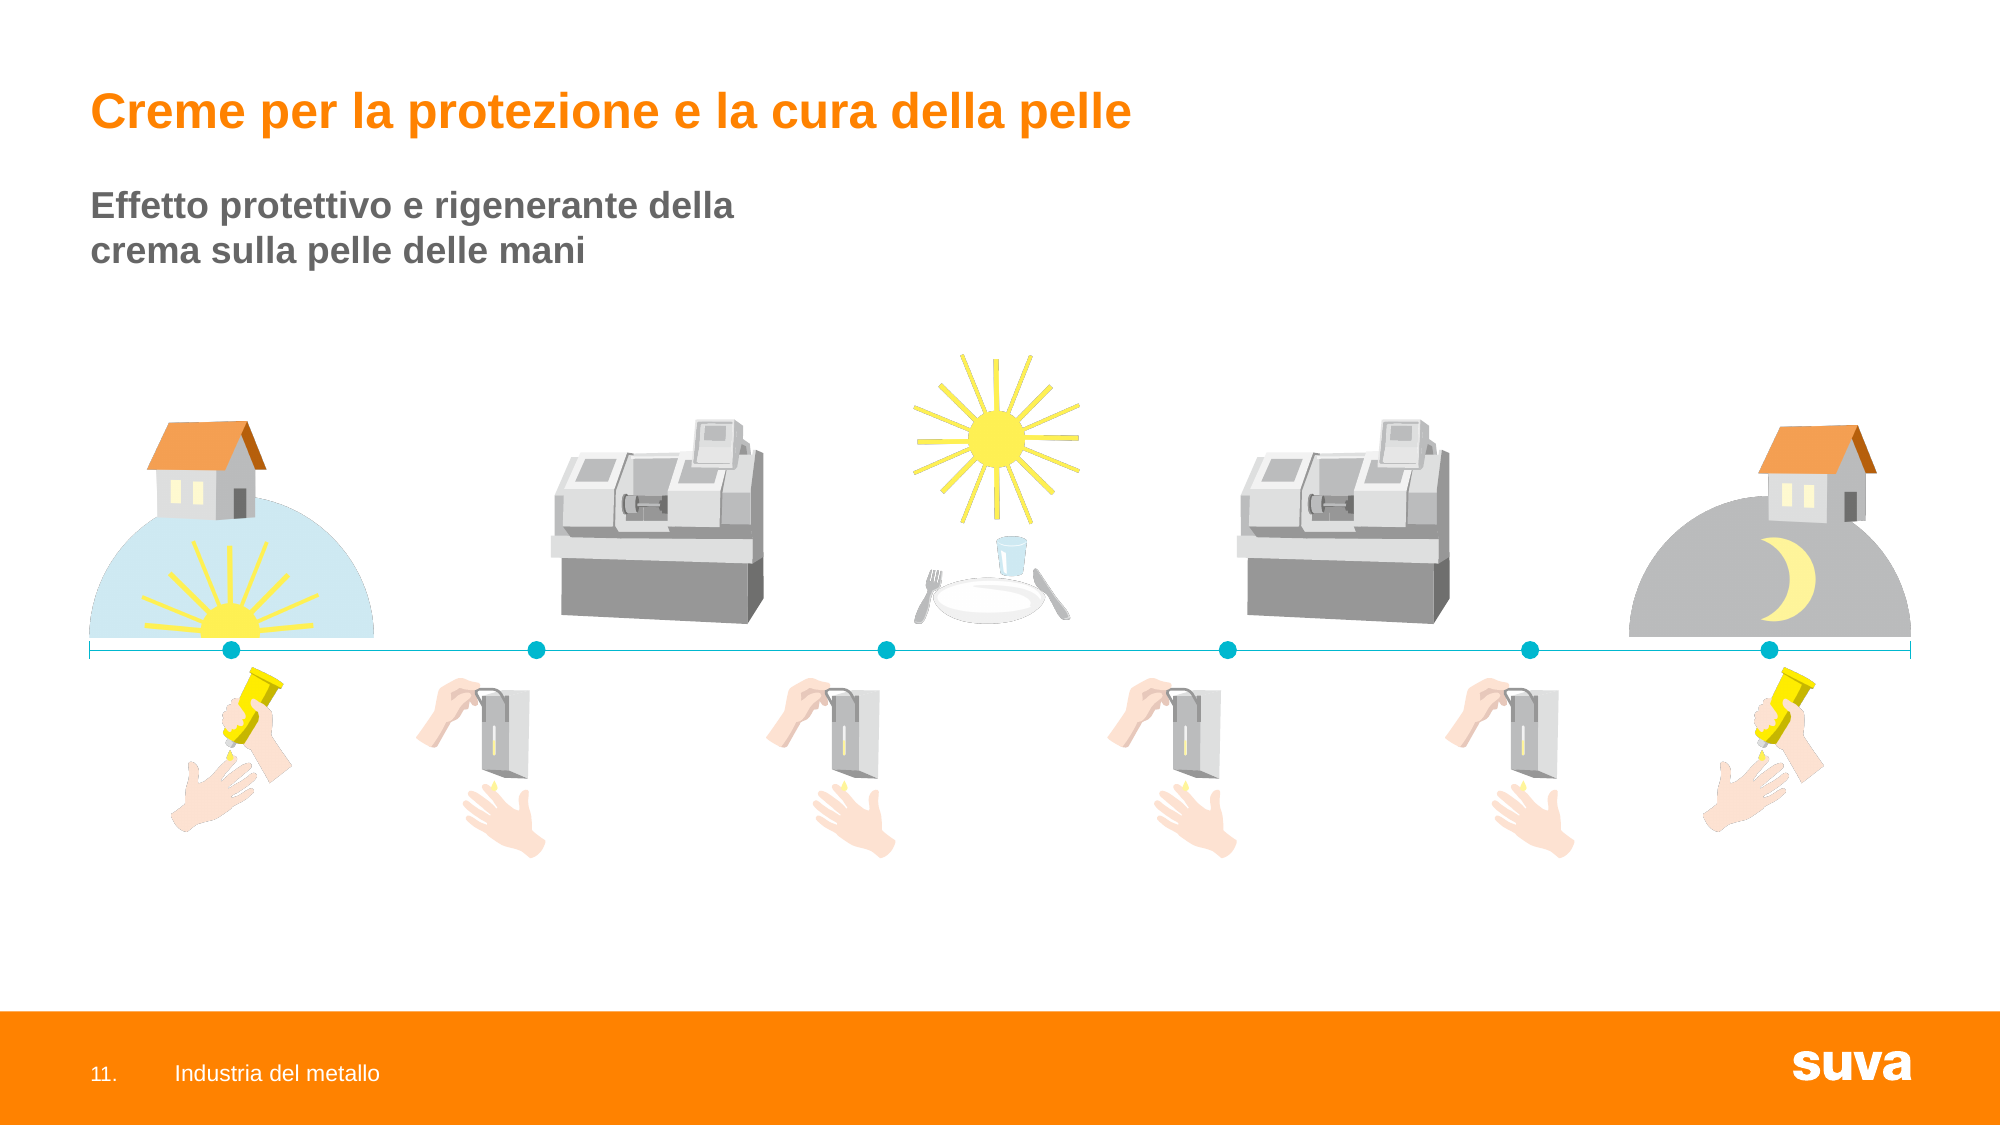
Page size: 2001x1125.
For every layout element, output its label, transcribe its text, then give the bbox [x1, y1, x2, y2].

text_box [415, 677, 546, 859]
text_box Effetto protettivo e rigenerante della crema sulla pelle delle mani [90, 181, 832, 285]
title Creme per la protezione e la cura della pelle [90, 78, 1851, 220]
slide_number 11. [90, 1058, 174, 1088]
picture [913, 354, 1080, 624]
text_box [1107, 677, 1237, 859]
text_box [89, 641, 1911, 660]
list Industria del metallo [174, 753, 832, 1125]
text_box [1444, 677, 1575, 859]
picture [1793, 1051, 1912, 1081]
picture [1629, 425, 1911, 637]
picture [1703, 667, 1824, 833]
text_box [550, 419, 764, 625]
picture [171, 667, 292, 833]
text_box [1236, 419, 1450, 625]
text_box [765, 677, 896, 859]
picture [89, 421, 374, 638]
